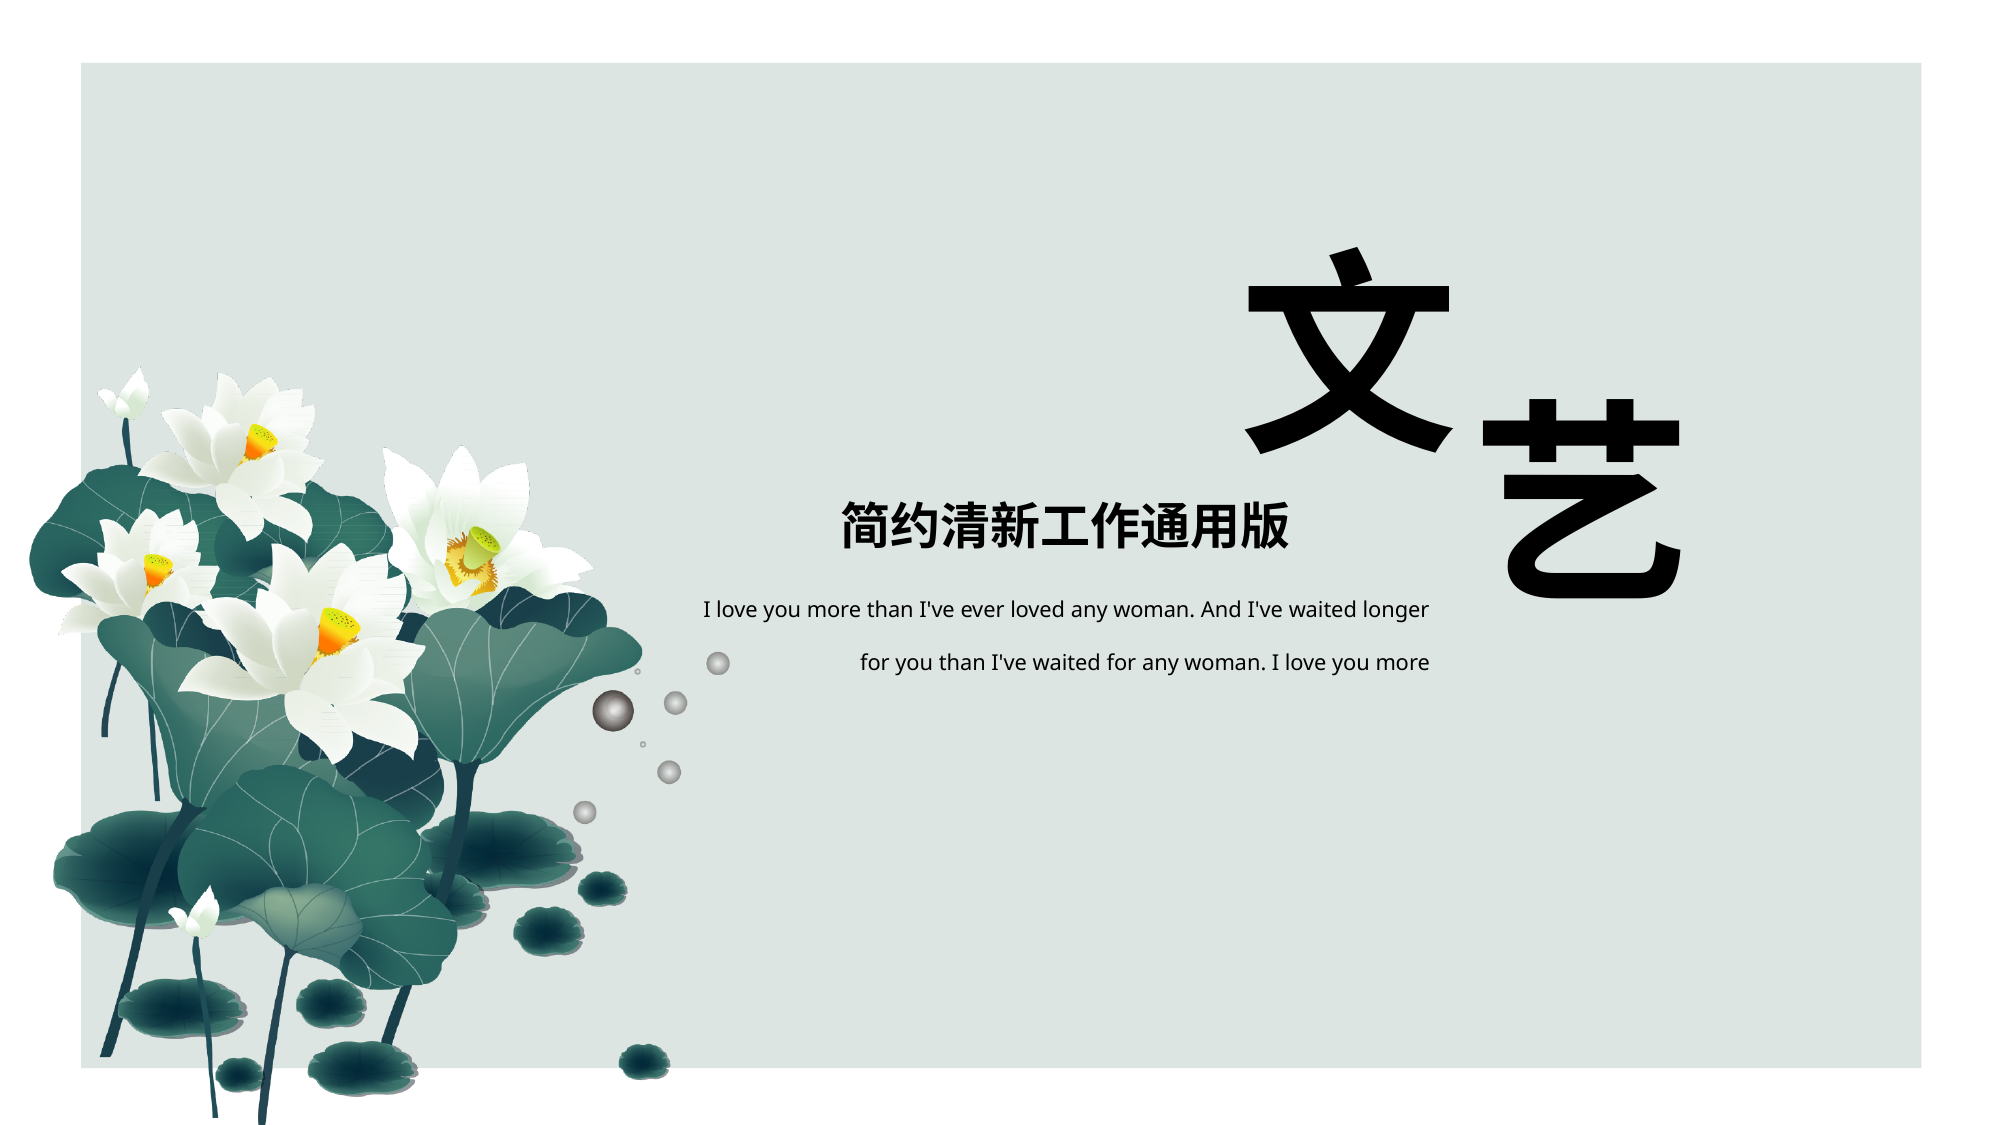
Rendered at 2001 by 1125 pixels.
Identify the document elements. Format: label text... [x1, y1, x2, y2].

picture [14, 366, 797, 1125]
text_box [80, 62, 1923, 1069]
text_box I love you more than I've ever loved any woman. And I've waited longer for you than I've waited for any woman. I love you more [797, 562, 1446, 683]
text_box 文 [1224, 209, 1458, 487]
text_box 艺 [1457, 359, 1692, 637]
text_box 简约清新工作通用版 [825, 486, 1446, 562]
